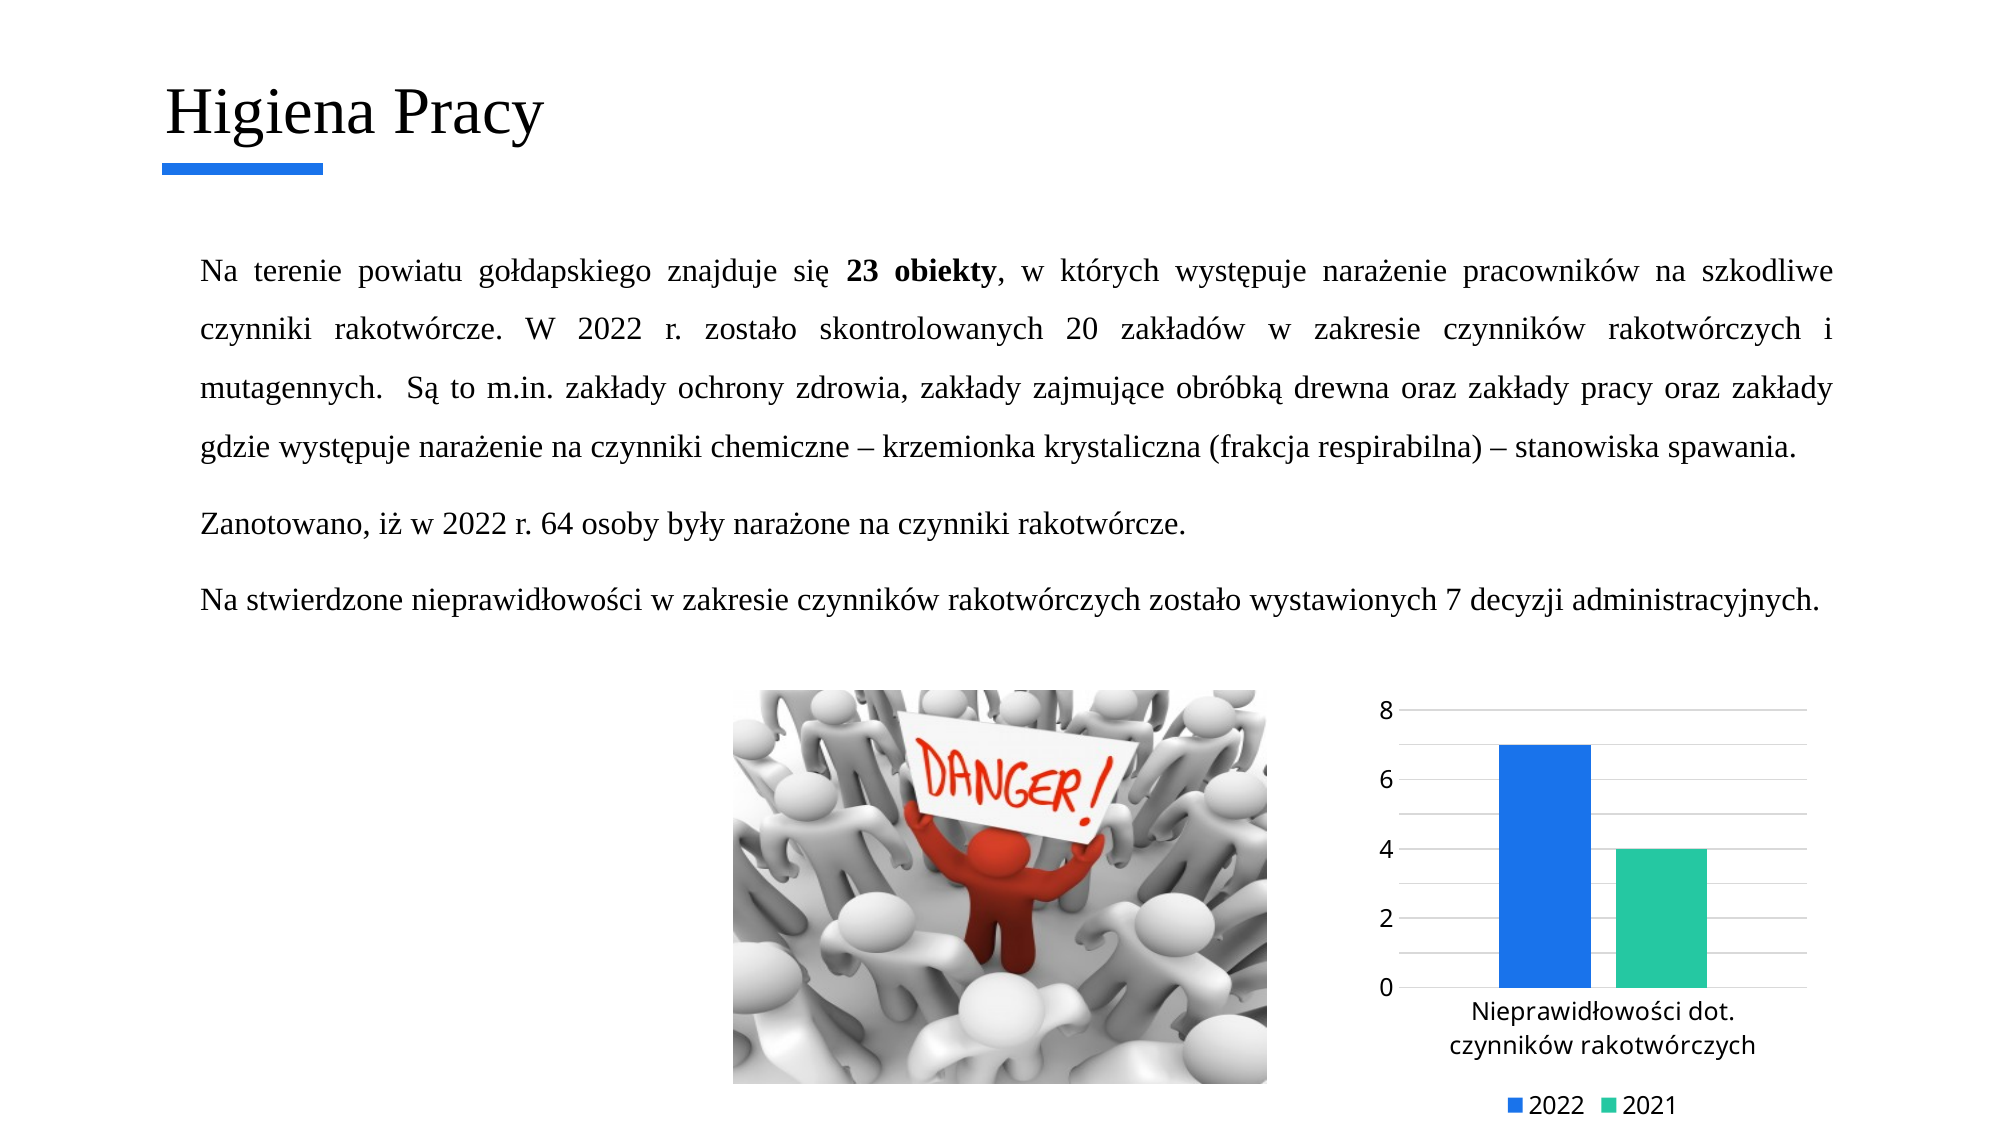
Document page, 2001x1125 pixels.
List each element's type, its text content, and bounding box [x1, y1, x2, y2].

chart [1370, 683, 1817, 1125]
text_box Higiena Pracy [150, 58, 1850, 205]
list Na terenie powiatu gołdapskiego znajduje się 23 obiekty, w których występuje narażenie pracowników na szkodliwe czynniki rakotwórcze. W 2022 r. zostało skontrolowanych 20 zakładów w zakresie czynników rakotwórczych i mutagennych. Są to m.in. zakłady ochrony zdrowia, zakłady zajmujące obróbką drewna oraz zakłady pracy oraz zakłady gdzie występuje narażenie na czynniki chemiczne – krzemionka krystaliczna (frakcja respirabilna) – stanowiska spawania. Zanotowano, iż w 2022 r. 64 osoby były narażone na czynniki rakotwórcze. Na stwierdzone nieprawidłowości w zakresie czynników rakotwórczych zostało wystawionych 7 decyzji administracyjnych. [150, 221, 1850, 729]
picture [733, 690, 1267, 1084]
